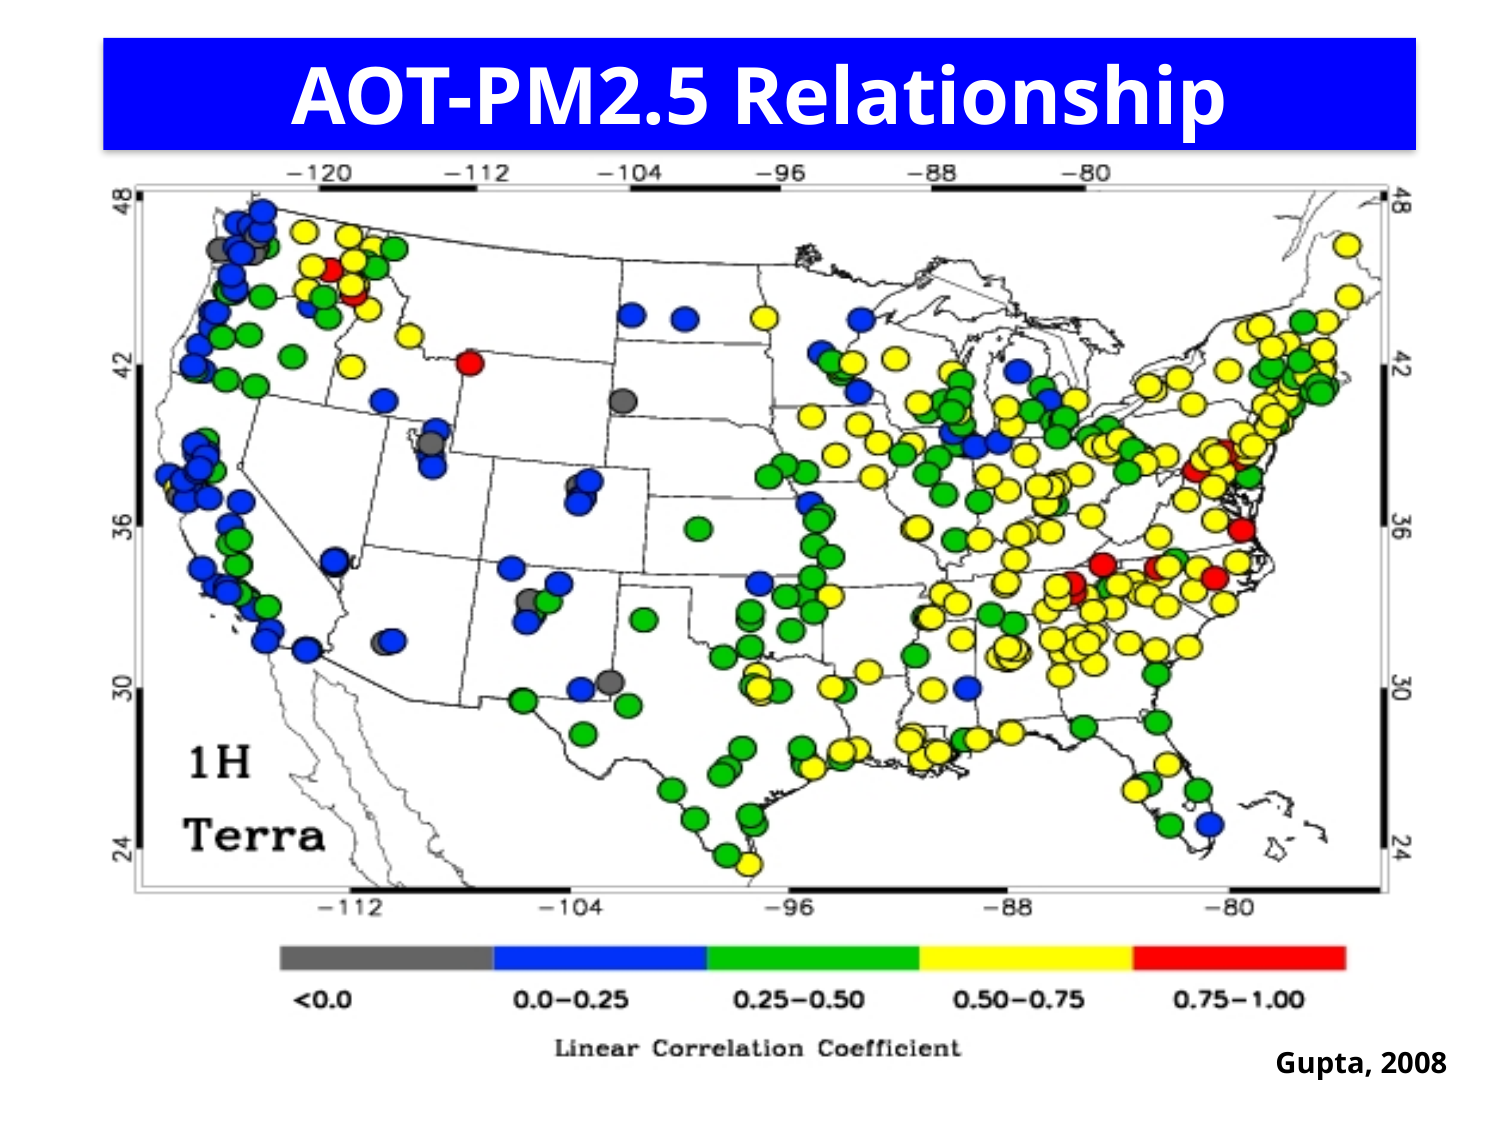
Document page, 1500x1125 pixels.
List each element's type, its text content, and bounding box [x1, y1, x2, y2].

picture [74, 24, 1451, 1076]
text_box Gupta, 2008 [999, 1037, 1463, 1088]
